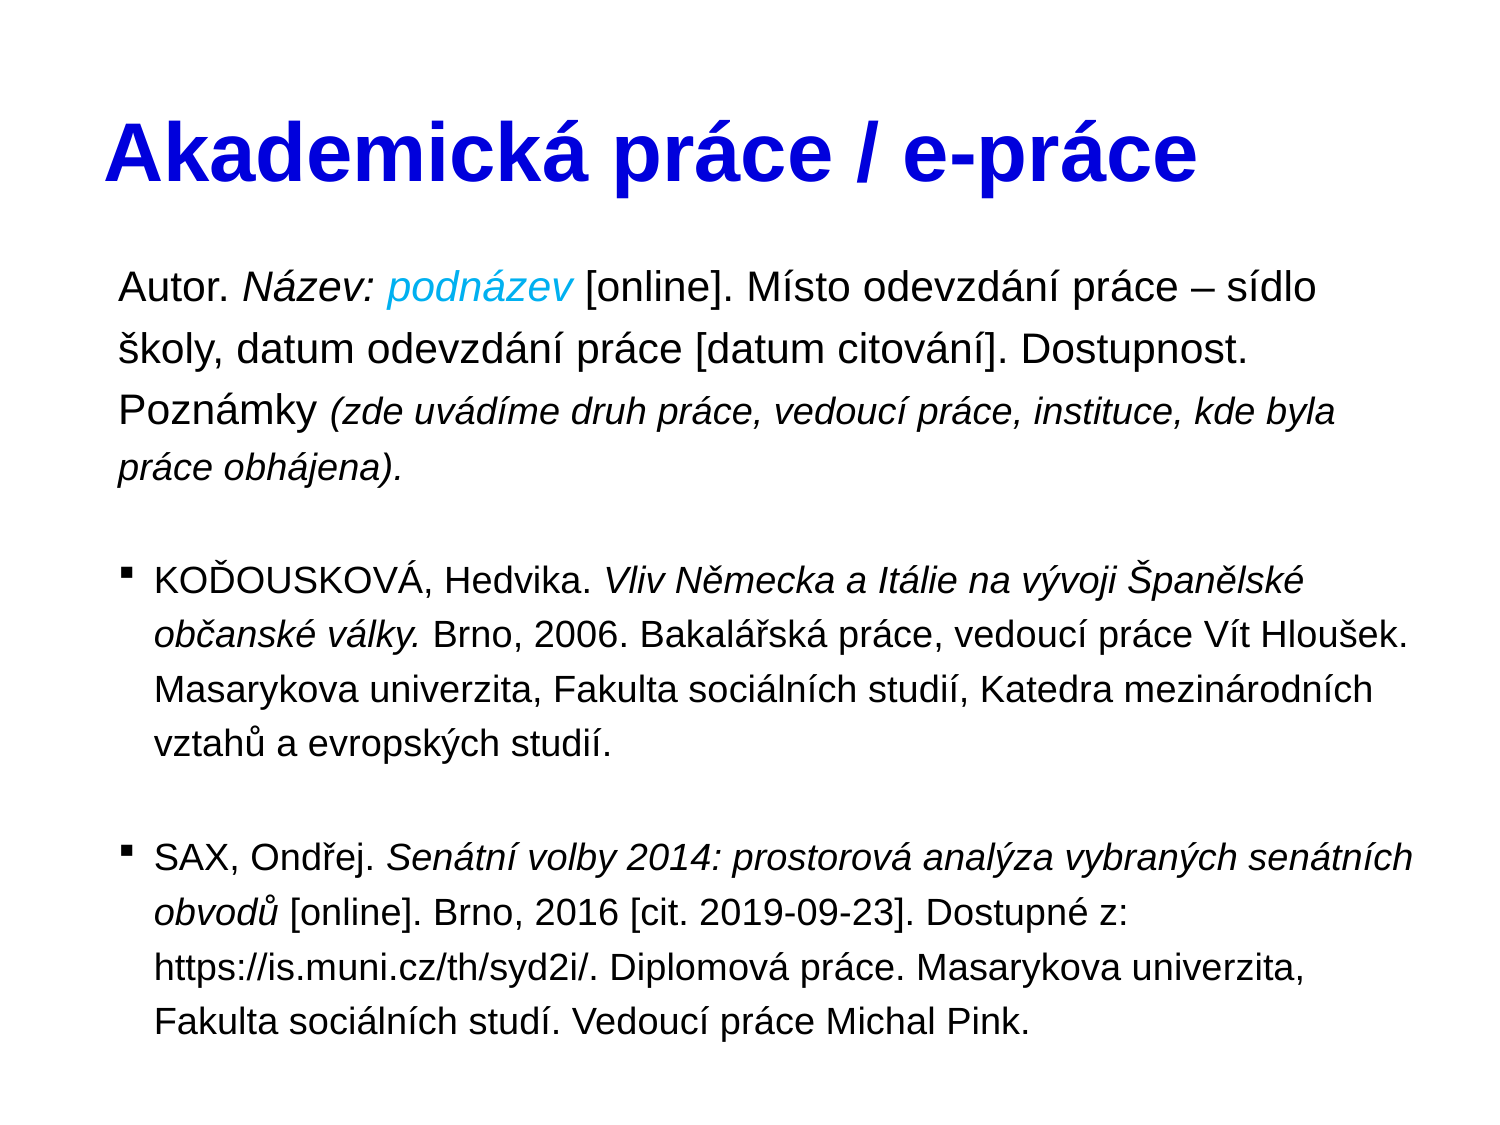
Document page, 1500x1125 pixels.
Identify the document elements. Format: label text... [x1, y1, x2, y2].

list Autor. Název: podnázev [online]. Místo odevzdání práce – sídlo školy, datum odevzdání práce [datum citování]. Dostupnost. Poznámky (zde uvádíme druh práce, vedoucí práce, instituce, kde byla práce obhájena). KOĎOUSKOVÁ, Hedvika. Vliv Německa a Itálie na vývoji Španělské občanské války. Brno, 2006. Bakalářská práce, vedoucí práce Vít Hloušek. Masarykova univerzita, Fakulta sociálních studií, Katedra mezinárodních vztahů a evropských studií. SAX, Ondřej. Senátní volby 2014: prostorová analýza vybraných senátních obvodů [online]. Brno, 2016 [cit. 2019-09-23]. Dostupné z: https://is.muni.cz/th/syd2i/. Diplomová práce. Masarykova univerzita, Fakulta sociálních studí. Vedoucí práce Michal Pink. [103, 241, 1445, 1061]
title Akademická práce / e-práce [103, 101, 1460, 215]
